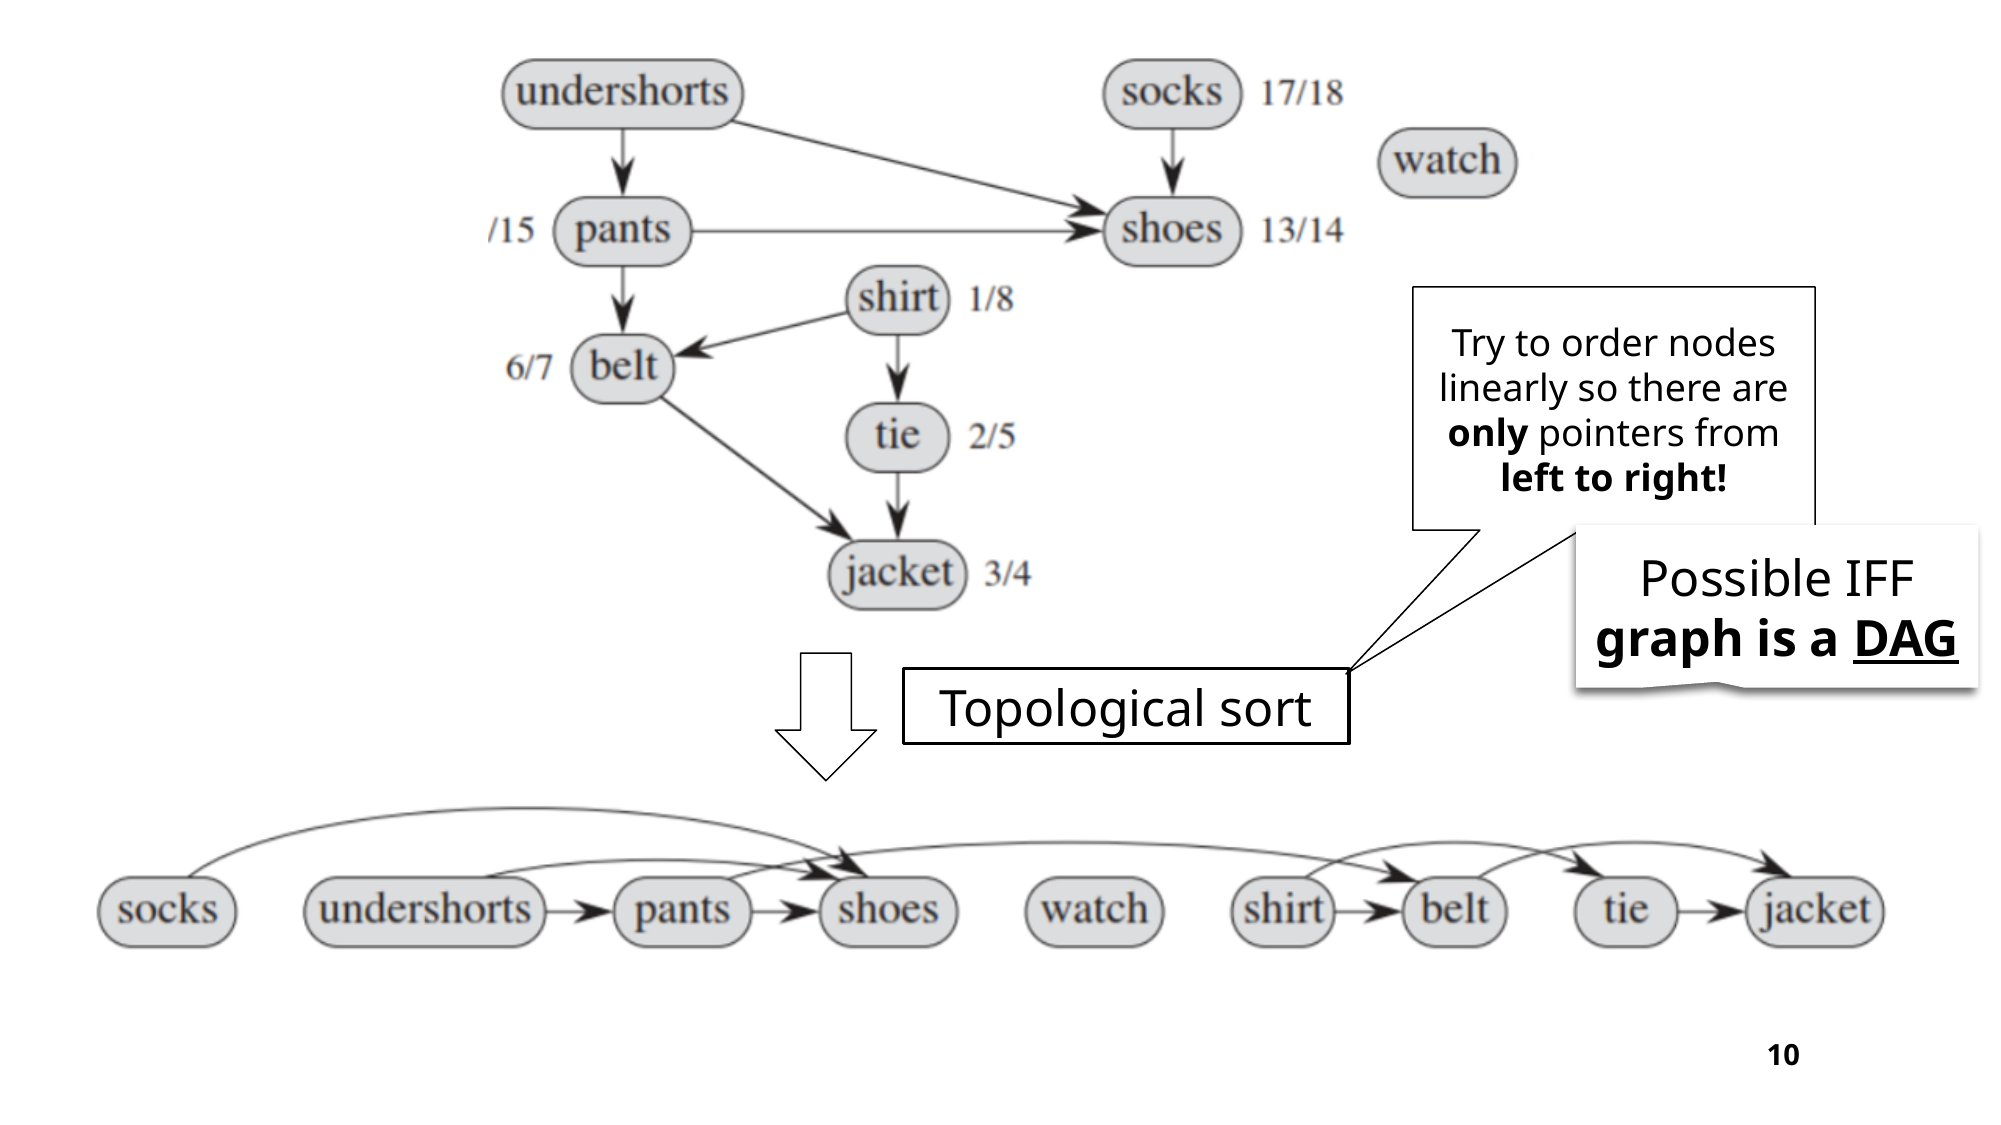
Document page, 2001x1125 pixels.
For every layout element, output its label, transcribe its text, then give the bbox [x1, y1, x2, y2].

picture [488, 31, 1533, 635]
text_box Possible IFF graph is a DAG [1576, 525, 1979, 688]
picture [86, 797, 1900, 961]
text_box Topological sort [902, 667, 1351, 745]
slide_number 10 [1724, 1026, 1816, 1087]
text_box Try to order nodes linearly so there are only pointers from left to right! [1533, 286, 1816, 561]
text_box [774, 652, 878, 782]
text_box Try to order nodes linearly so there are only pointers from left to right! [1345, 635, 1411, 675]
